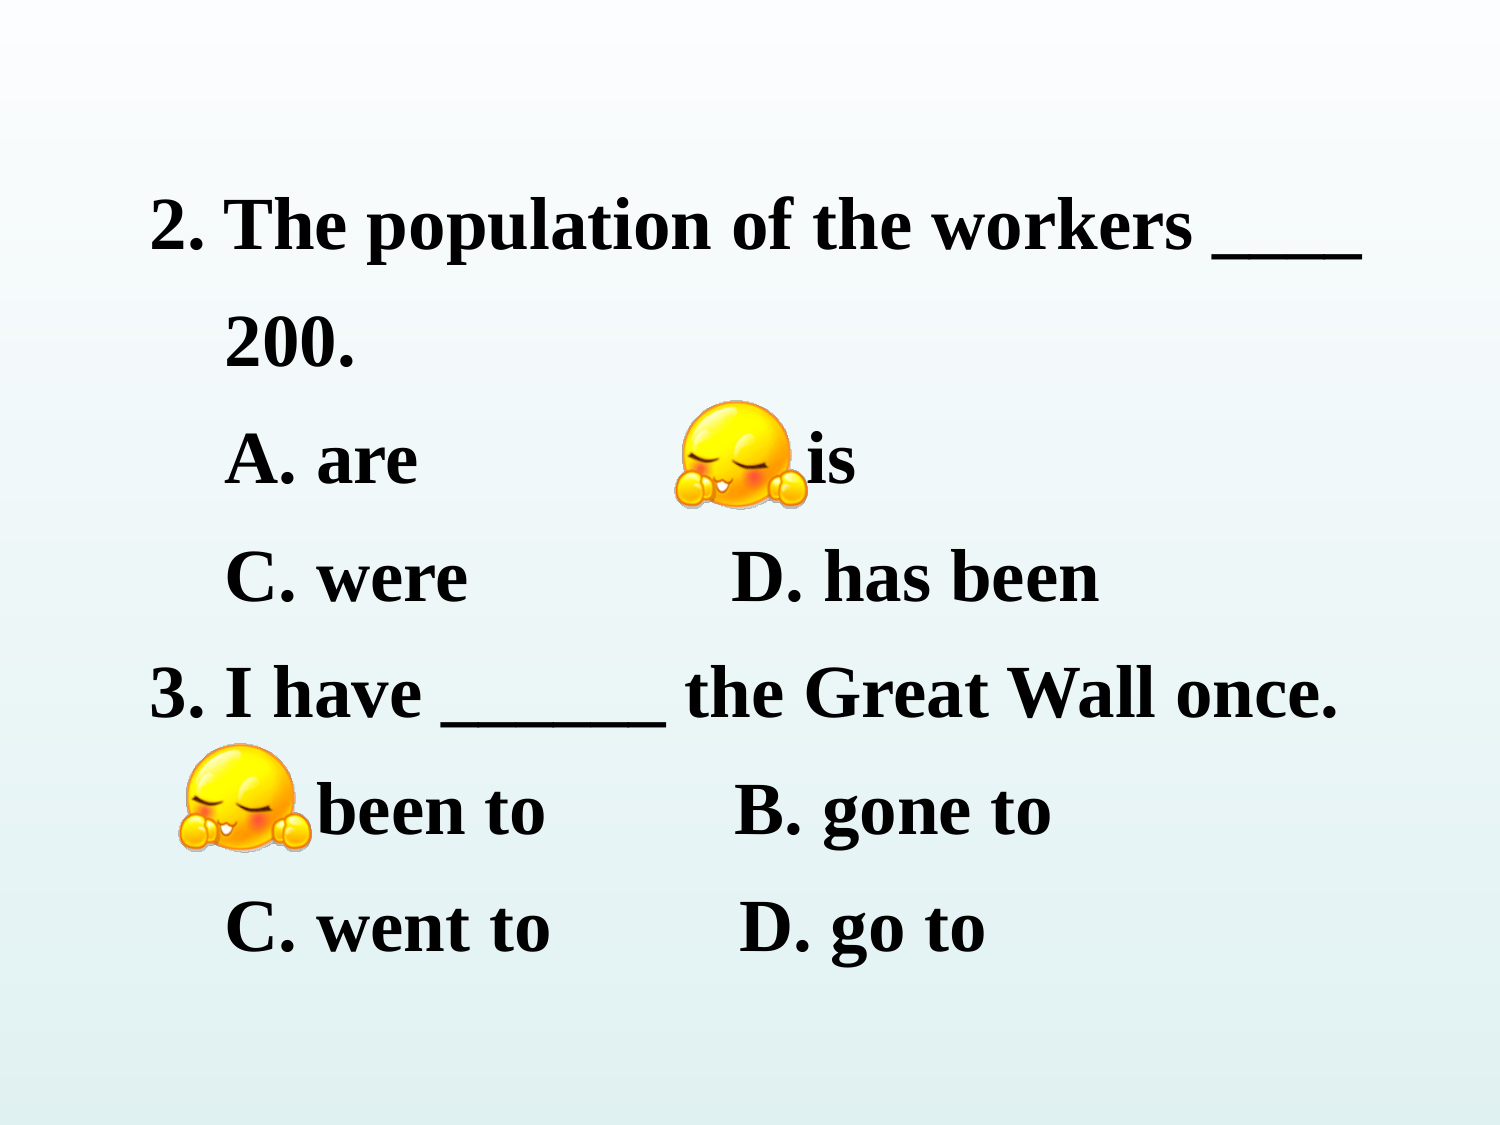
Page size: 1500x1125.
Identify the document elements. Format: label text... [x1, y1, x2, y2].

picture [667, 373, 809, 515]
picture [170, 716, 313, 858]
text_box 2. The population of the workers ____ 200. A. are B. is C. were D. has been 3. I have ______ the Great Wall once. A. been to B. gone to C. went to D. go to [41, 140, 1424, 975]
